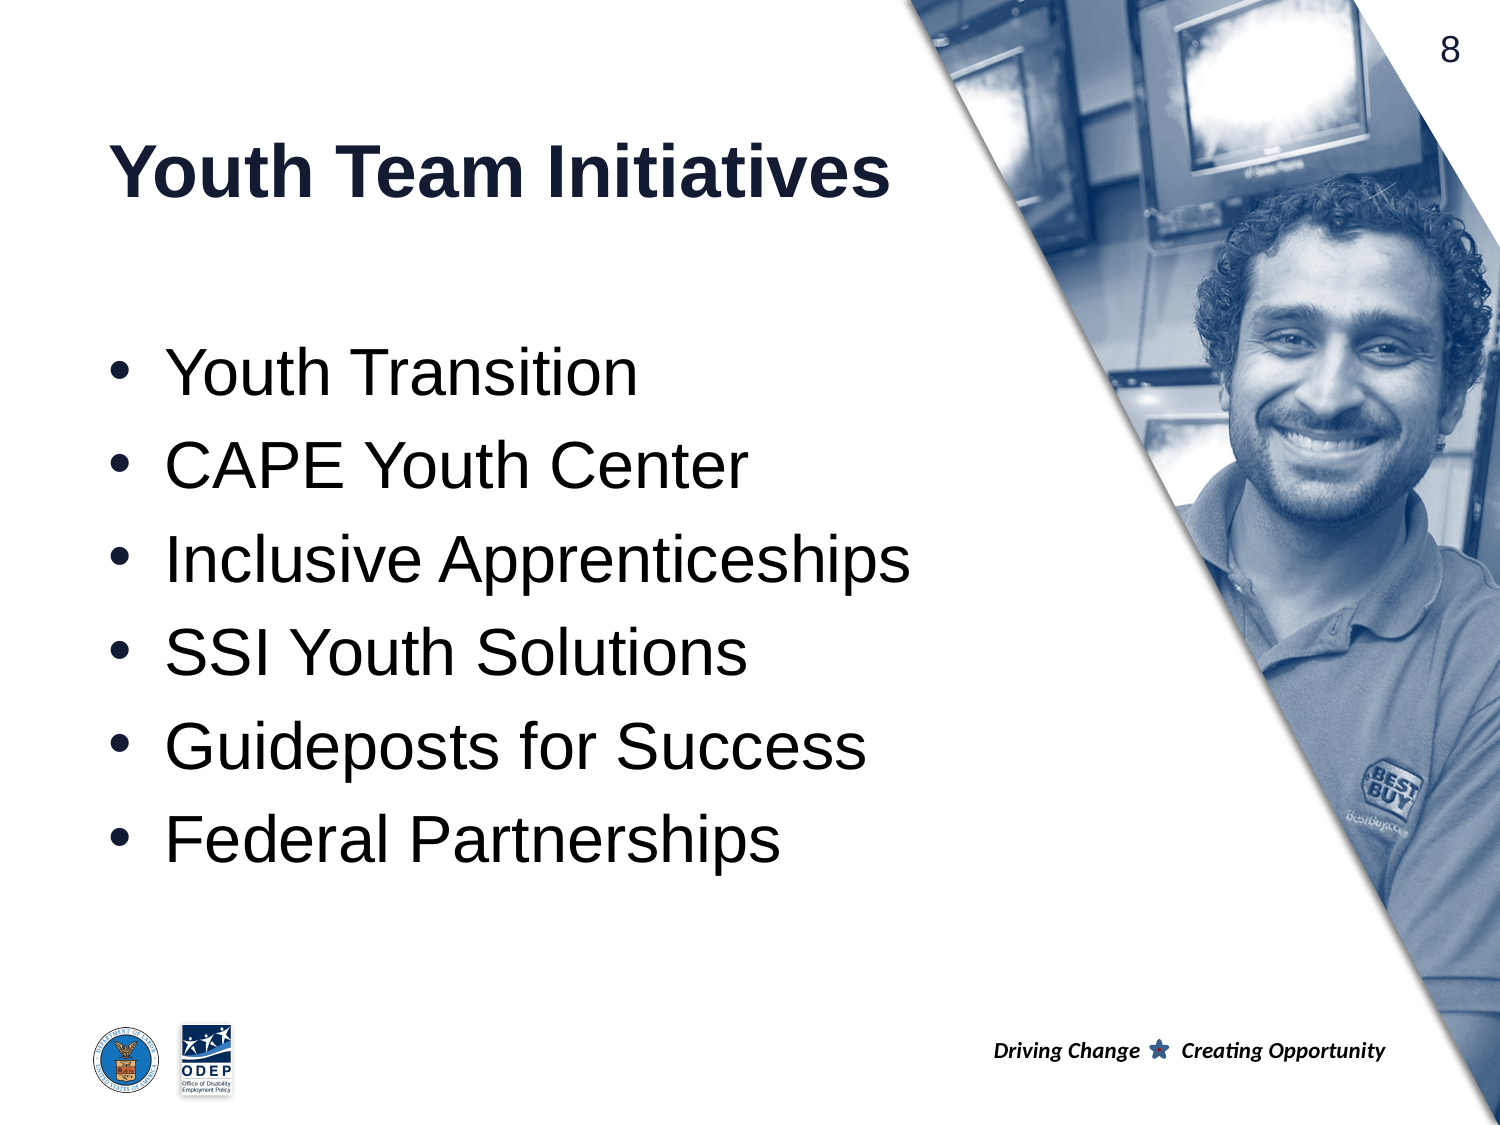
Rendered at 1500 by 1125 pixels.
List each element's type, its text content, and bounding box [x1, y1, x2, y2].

title Youth Team Initiatives [93, 115, 995, 321]
picture [0, 0, 1500, 1125]
list Youth Transition CAPE Youth Center Inclusive Apprenticeships SSI Youth Solutions Guideposts for Success Federal Partnerships [93, 321, 1137, 962]
